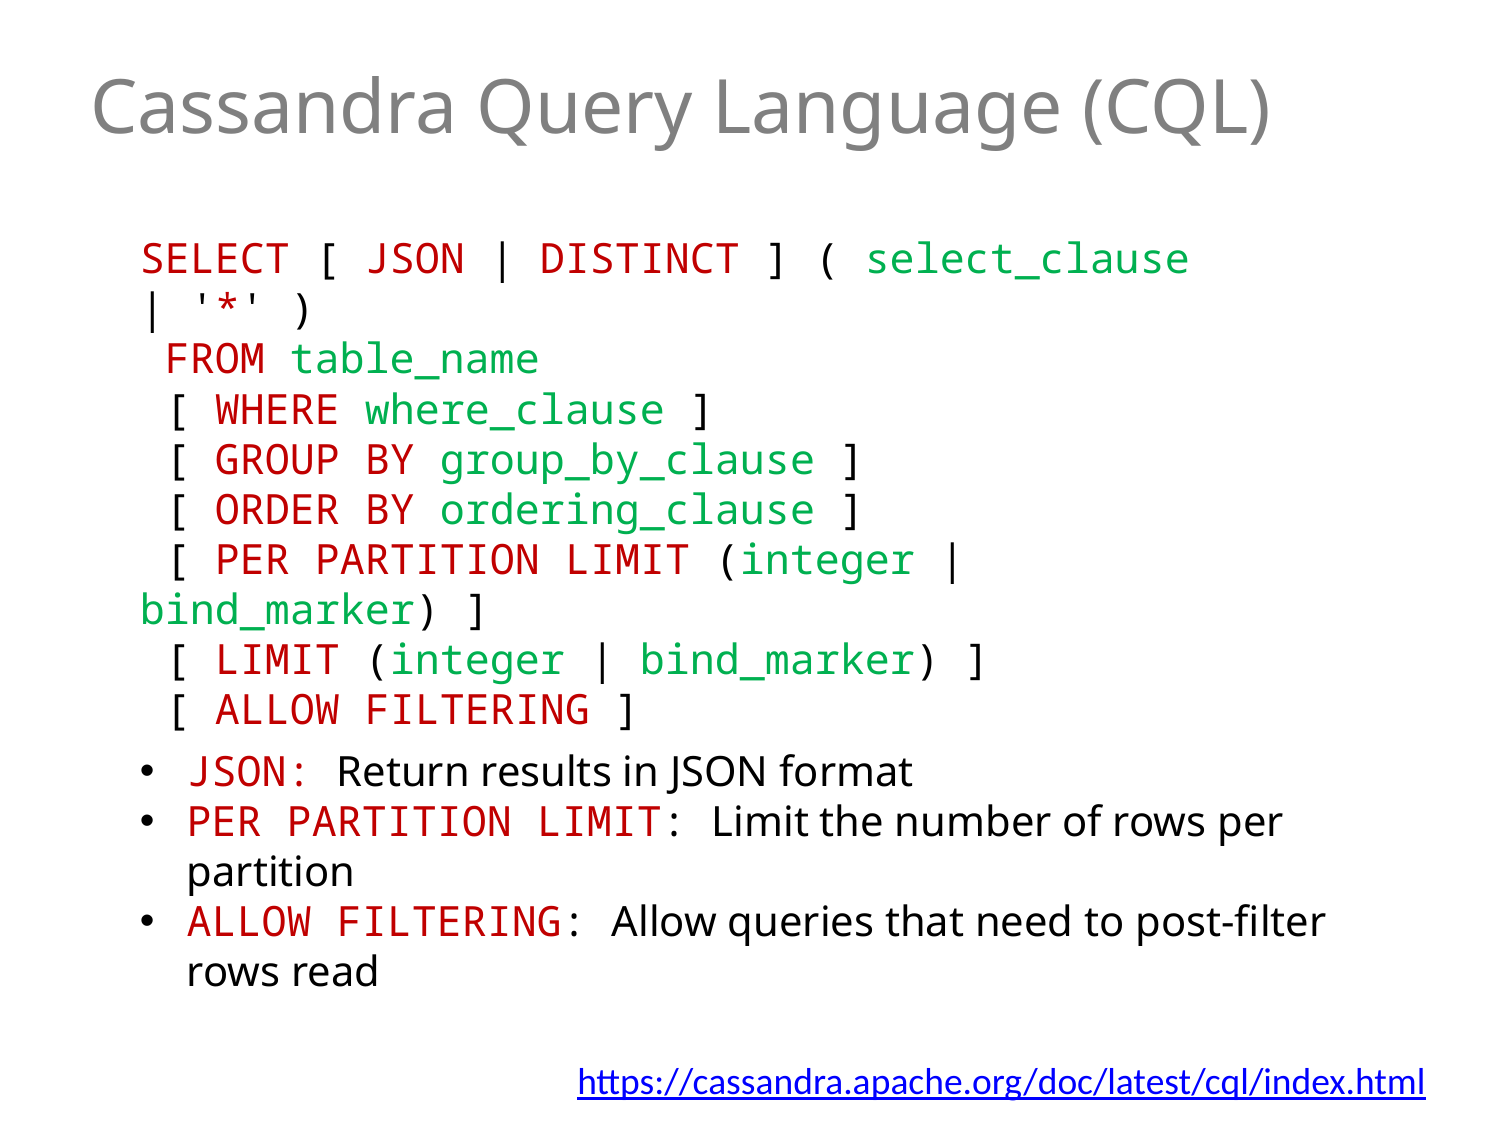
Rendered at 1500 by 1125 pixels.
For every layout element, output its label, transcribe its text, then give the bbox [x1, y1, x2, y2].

text_box SELECT [ JSON | DISTINCT ] ( select_clause | '*' ) FROM table_name [ WHERE where_clause ] [ GROUP BY group_by_clause ] [ ORDER BY ordering_clause ] [ PER PARTITION LIMIT (integer | bind_marker) ] [ LIMIT (integer | bind_marker) ] [ ALLOW FILTERING ] [124, 224, 1248, 740]
text_box https://cassandra.apache.org/doc/latest/cql/index.html [562, 1049, 1475, 1110]
title Cassandra Query Language (CQL) [75, 45, 1425, 163]
text_box JSON: Return results in JSON format PER PARTITION LIMIT: Limit the number of rows per partition ALLOW FILTERING: Allow queries that need to post-filter rows read [125, 737, 1386, 1003]
